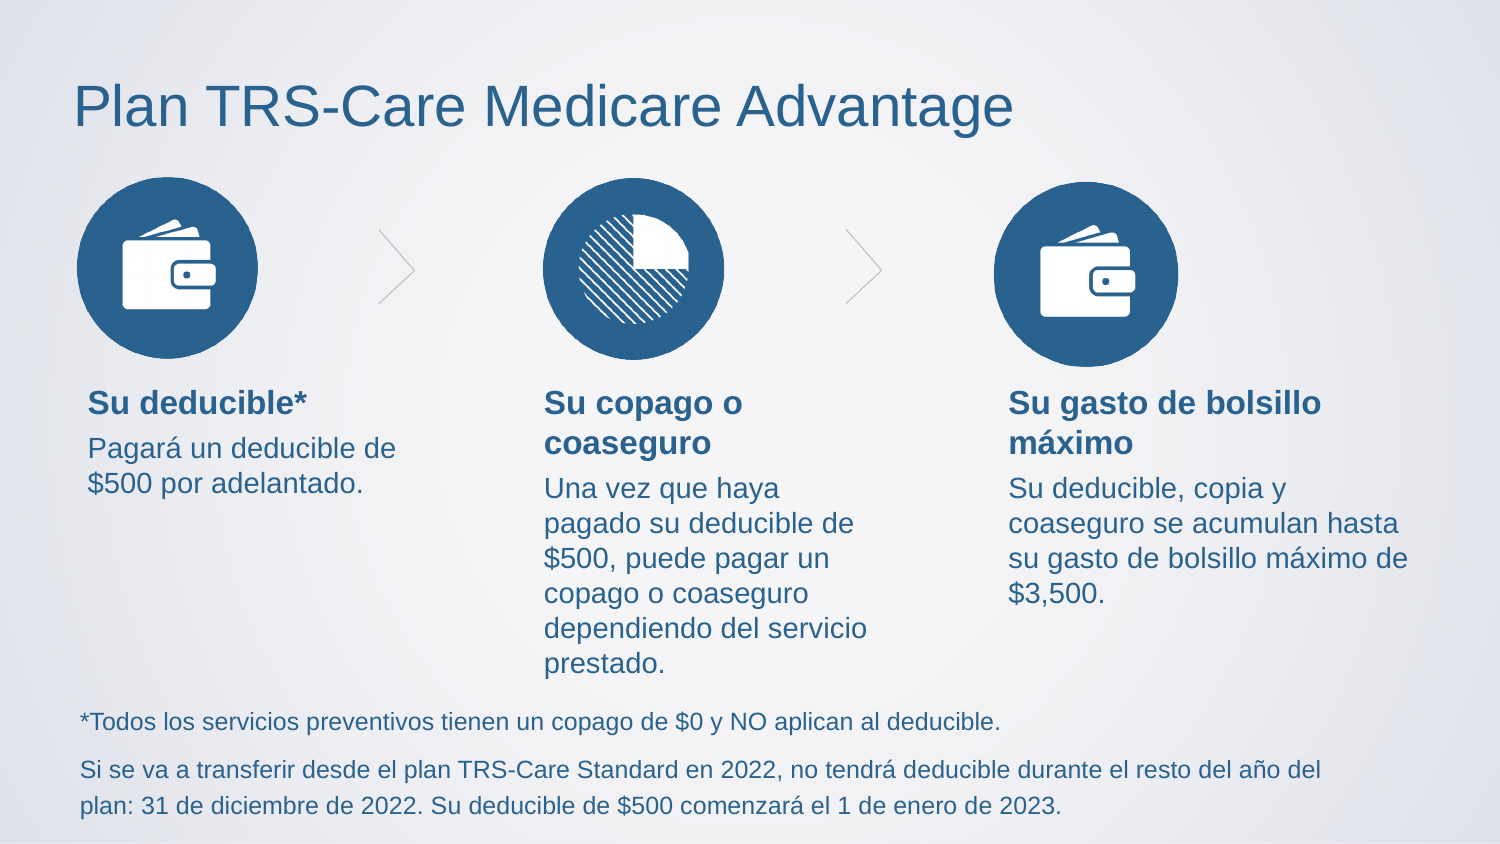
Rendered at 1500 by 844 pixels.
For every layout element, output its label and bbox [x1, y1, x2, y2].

picture [0, 0, 1500, 844]
text_box [378, 229, 415, 304]
text_box [845, 229, 882, 304]
